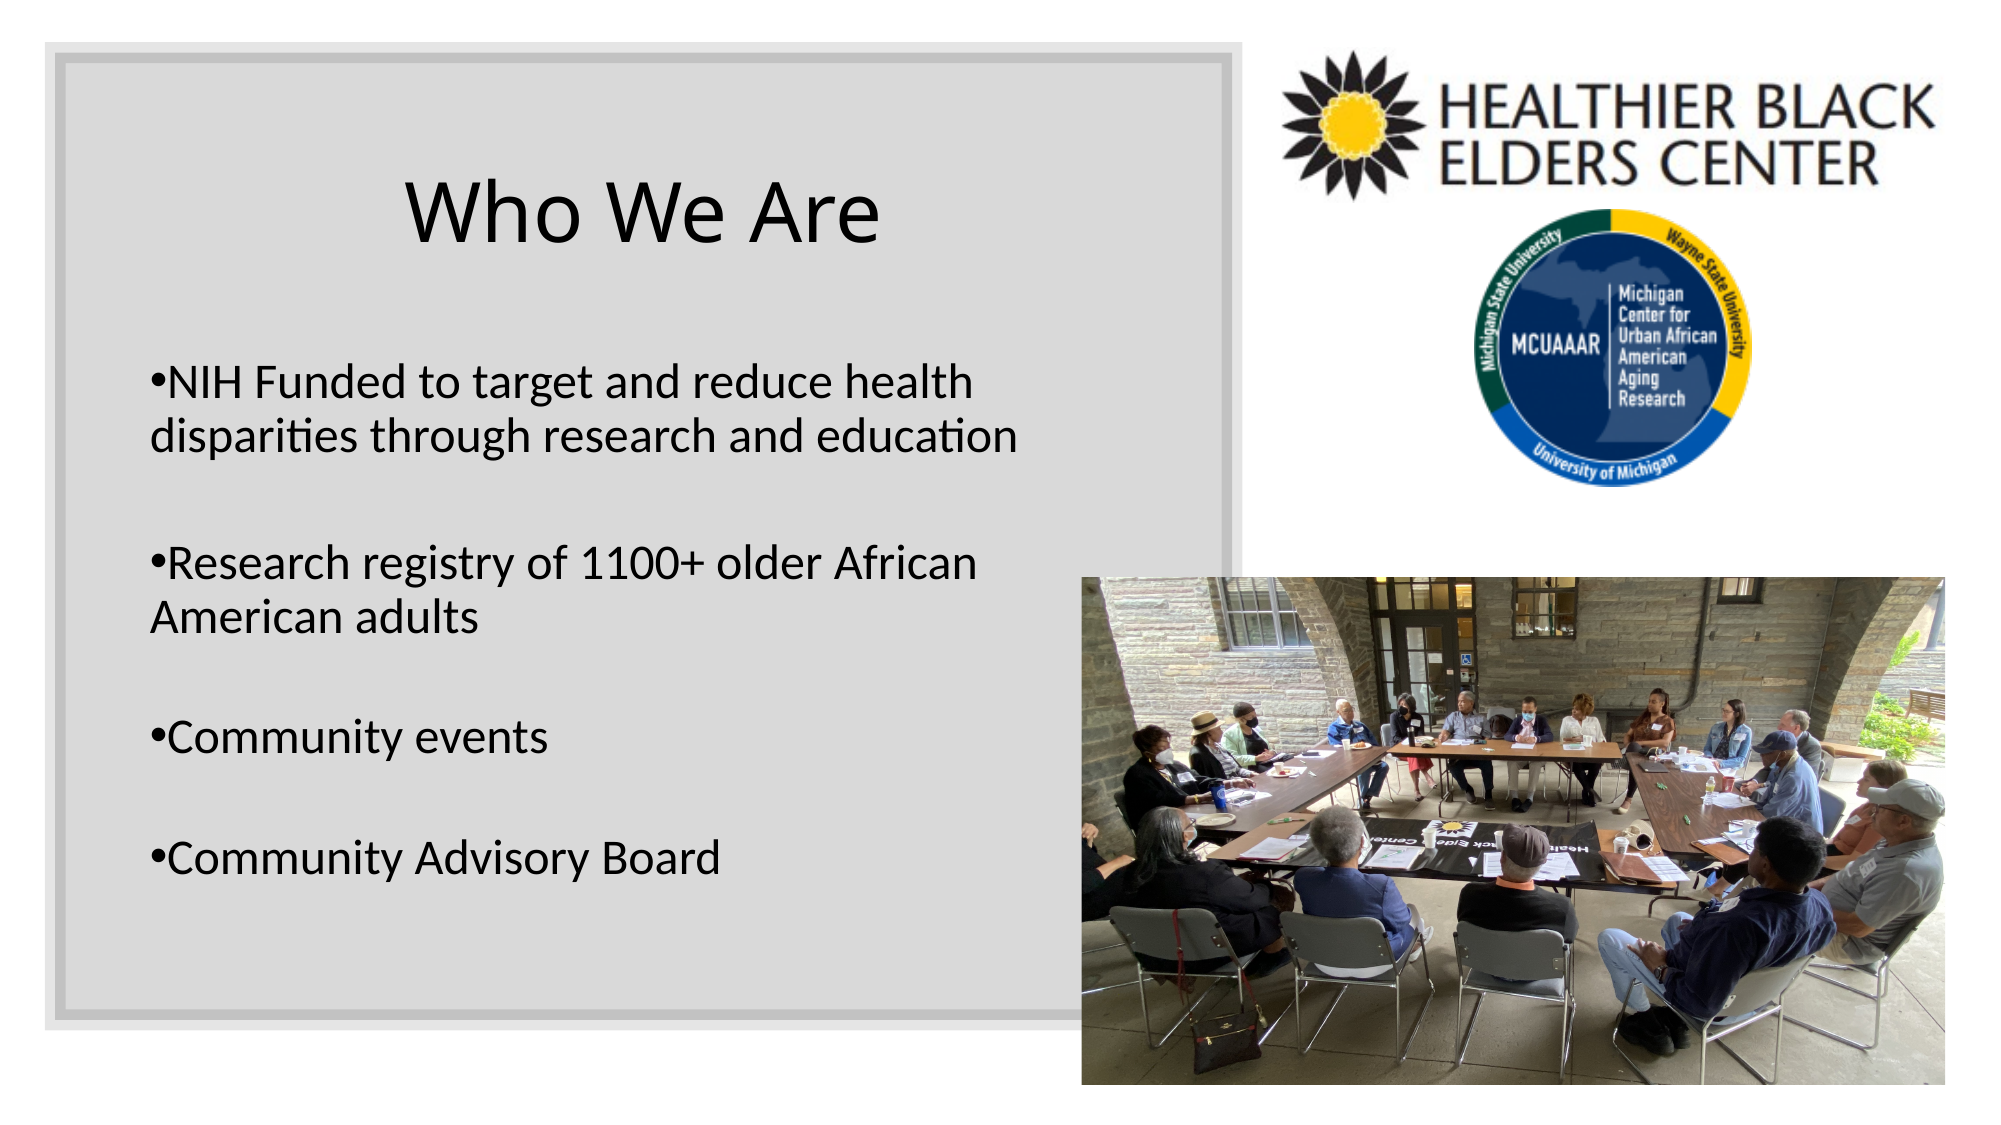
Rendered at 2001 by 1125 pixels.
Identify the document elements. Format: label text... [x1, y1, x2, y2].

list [1474, 209, 1752, 487]
picture [1081, 577, 1946, 1085]
text_box [54, 52, 1233, 1021]
title Who We Are [134, 105, 1153, 326]
picture [1281, 47, 1945, 203]
text_box NIH Funded to target and reduce health disparities through research and education Research registry of 1100+ older African American adults Community events Community Advisory Board [134, 348, 1153, 943]
